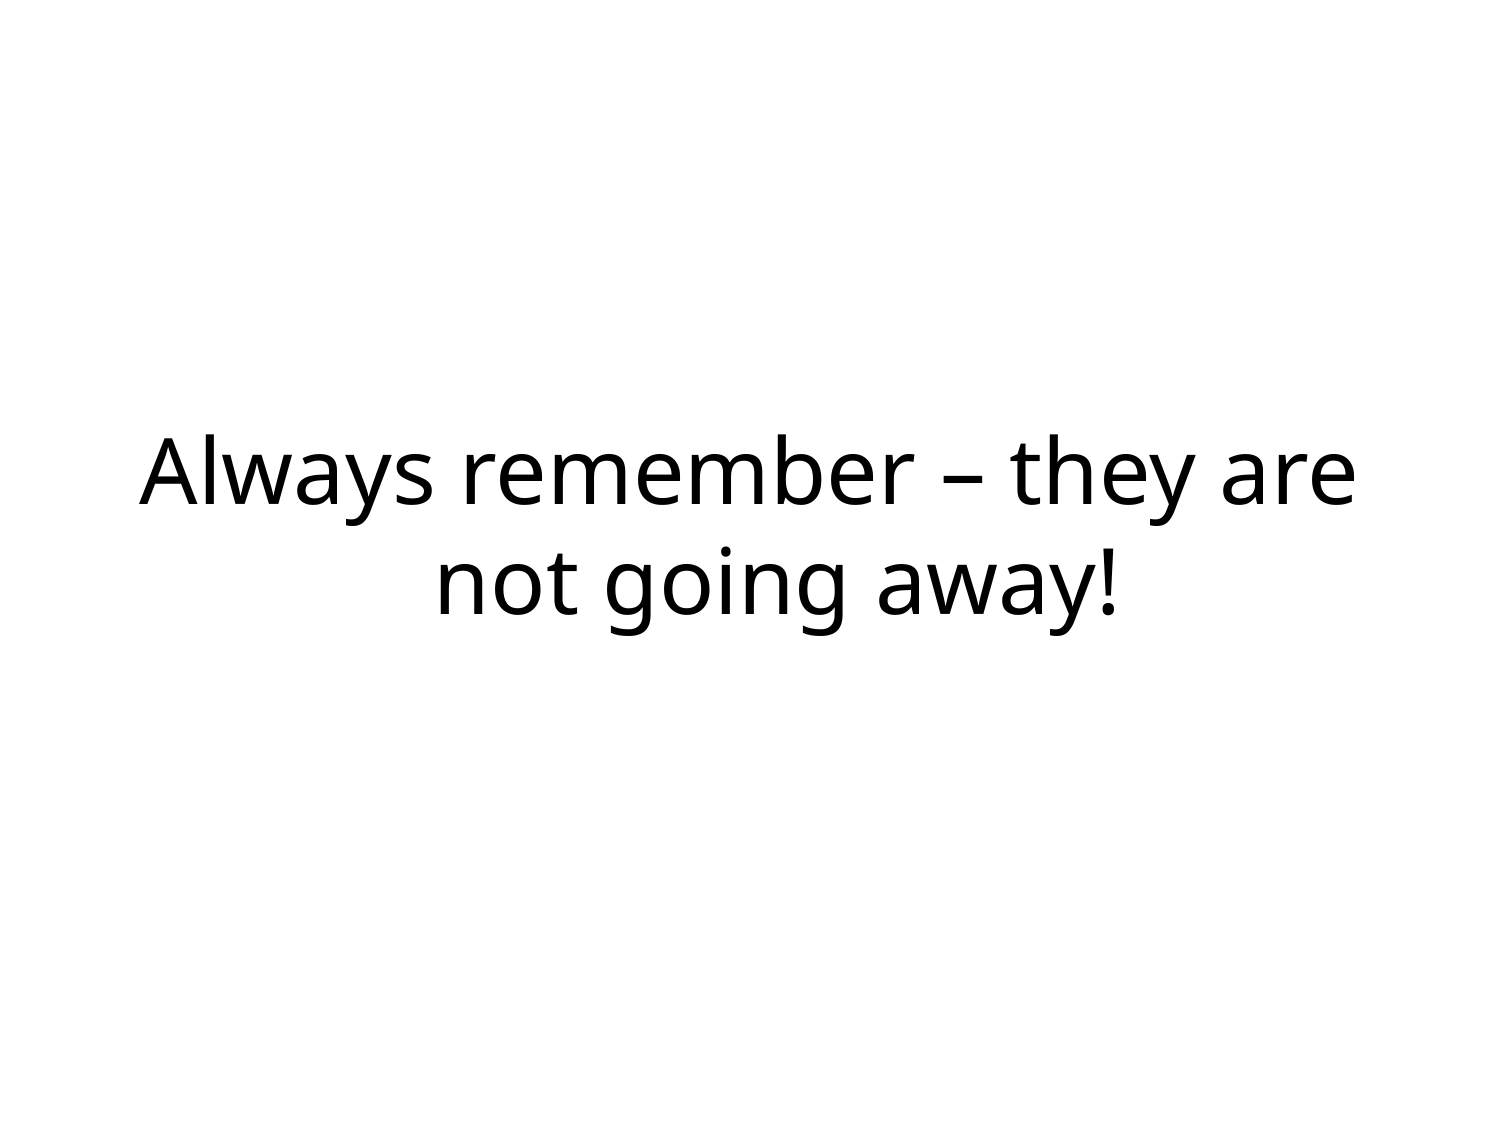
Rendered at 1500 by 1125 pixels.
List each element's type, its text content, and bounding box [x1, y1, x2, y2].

list Always remember – they are not going away! [75, 187, 1425, 913]
